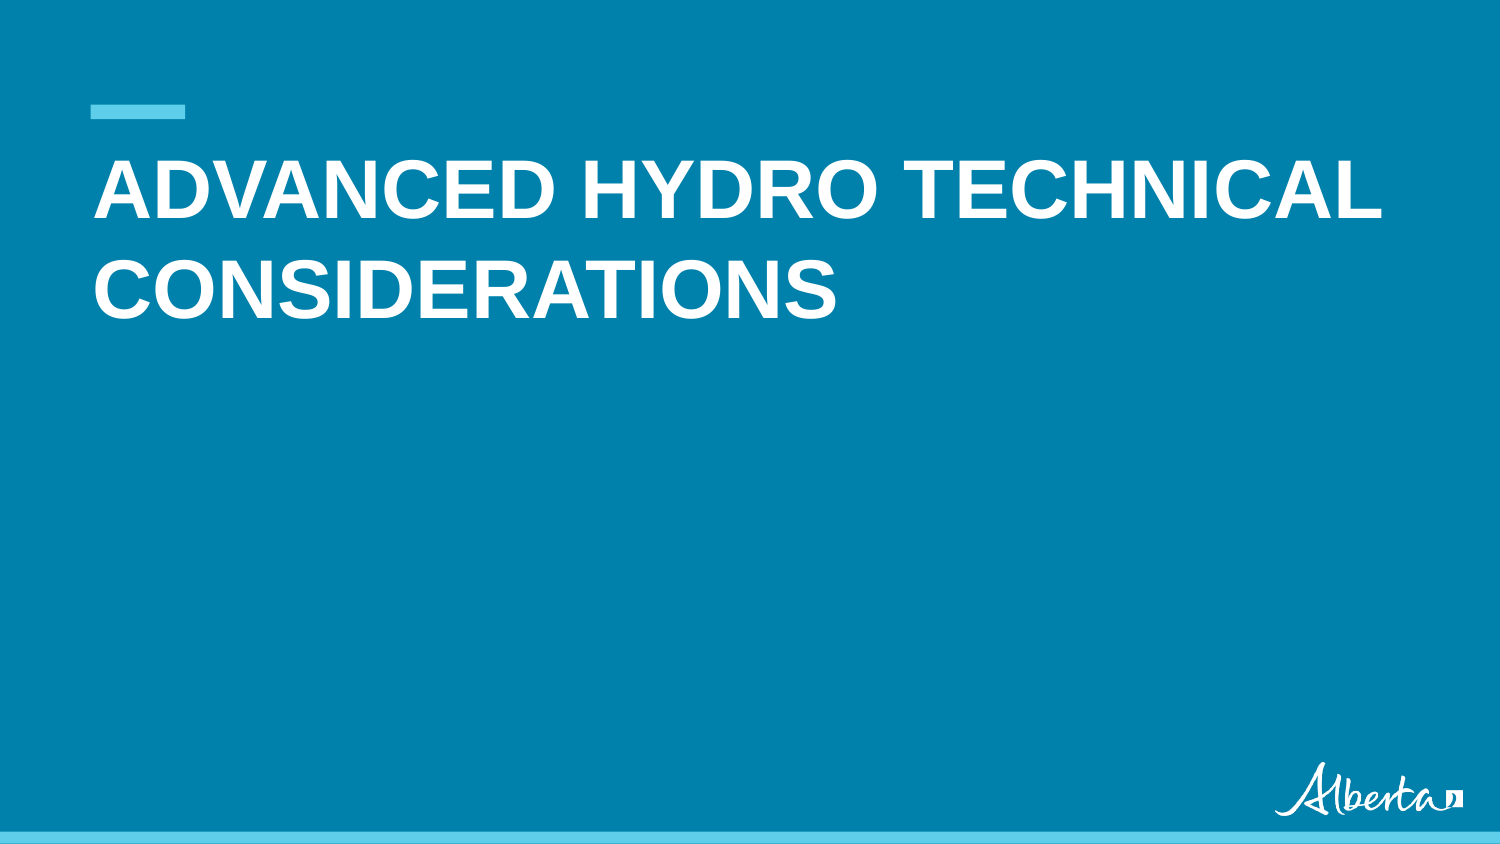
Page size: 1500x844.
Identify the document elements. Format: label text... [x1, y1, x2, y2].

picture [1364, 793, 1374, 810]
picture [1415, 789, 1428, 811]
picture [1279, 763, 1329, 815]
picture [1427, 798, 1436, 809]
picture [1392, 776, 1413, 810]
picture [1381, 793, 1391, 810]
picture [1447, 791, 1462, 808]
picture [1373, 793, 1378, 801]
picture [1332, 775, 1341, 813]
picture [1345, 779, 1361, 810]
title ADVANCED HYDRO TECHNICAL CONSIDERATIONS [77, 127, 1447, 375]
